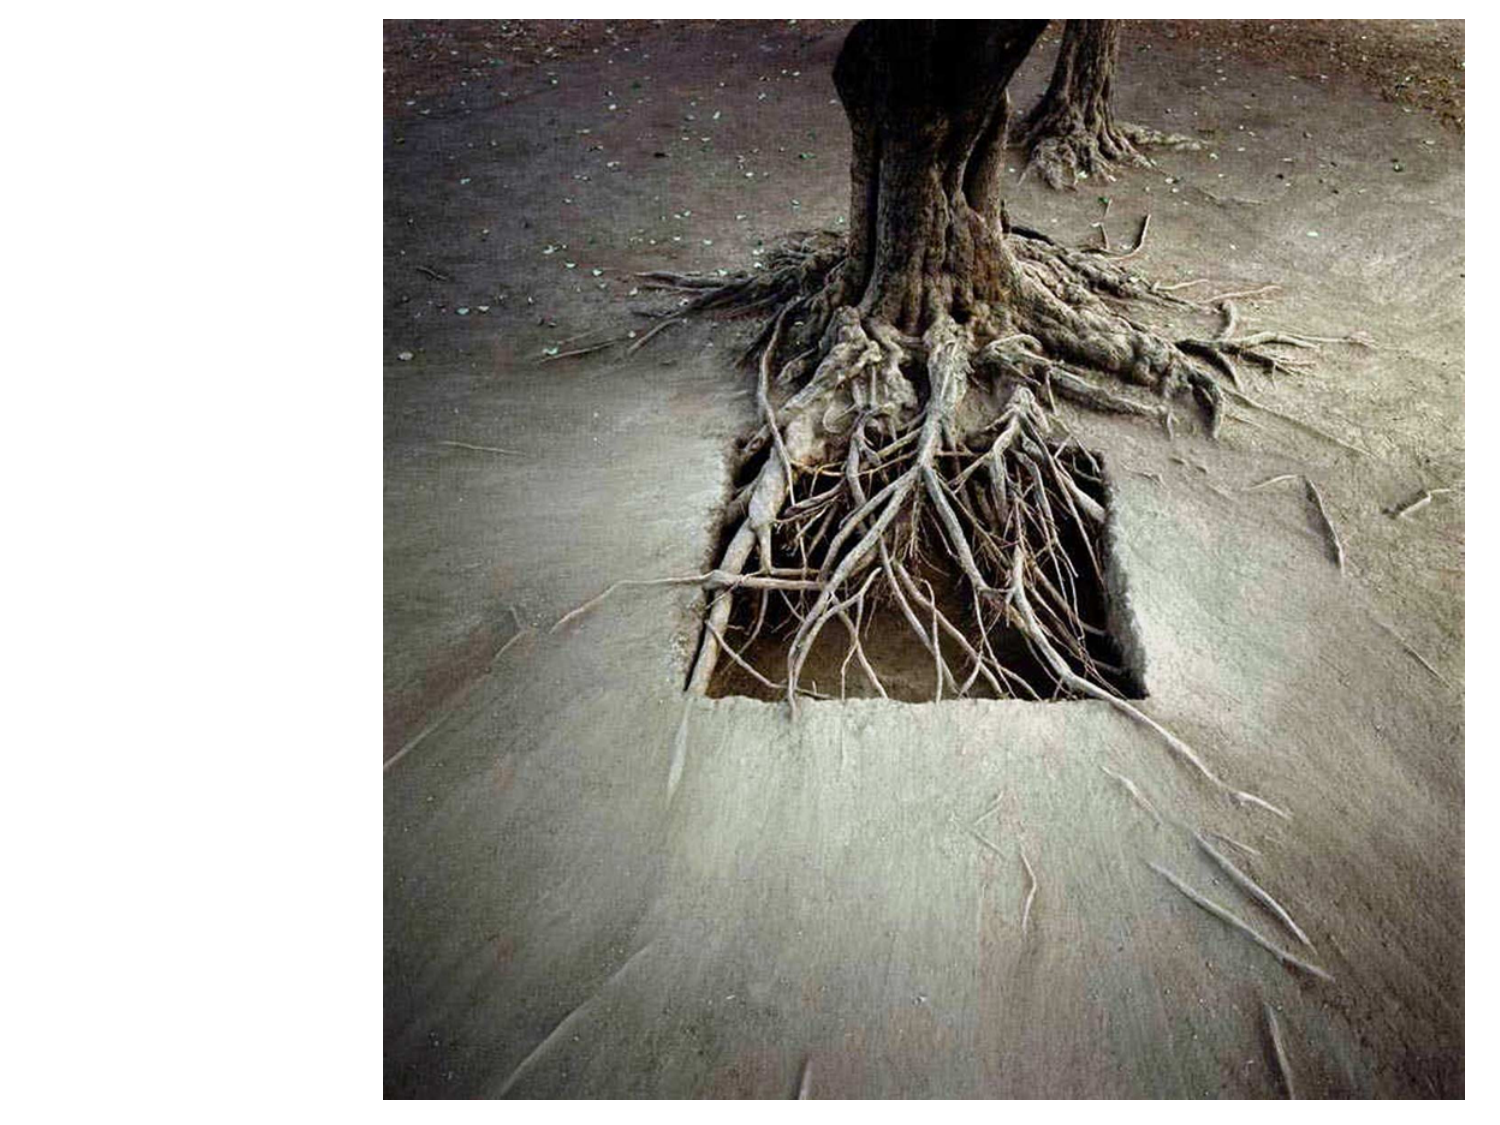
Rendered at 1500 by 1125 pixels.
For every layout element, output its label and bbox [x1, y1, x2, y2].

picture [383, 18, 1465, 1100]
